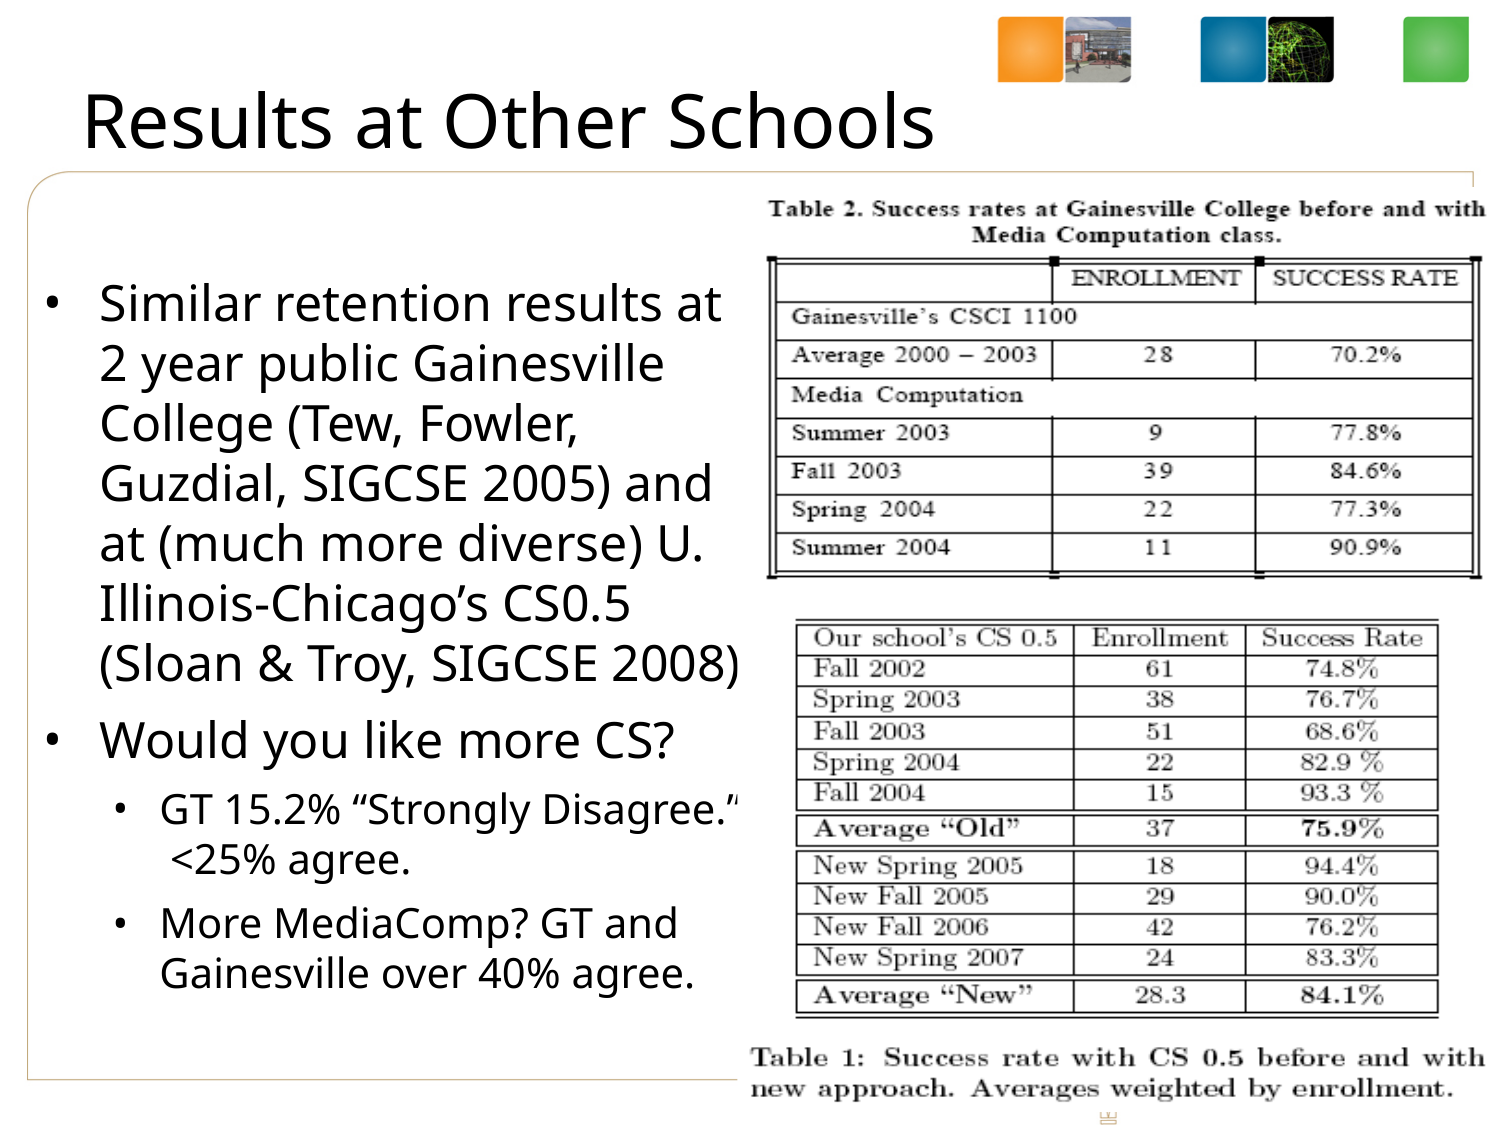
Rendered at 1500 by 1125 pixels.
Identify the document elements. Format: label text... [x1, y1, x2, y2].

title Results at Other Schools [75, 24, 1425, 213]
picture [0, 0, 1500, 1125]
list Similar retention results at 2 year public Gainesville College (Tew, Fowler, Guzdial, SIGCSE 2005) and at (much more diverse) U. Illinois-Chicago’s CS0.5 (Sloan & Troy, SIGCSE 2008) Would you like more CS? GT 15.2% “Strongly Disagree.” <25% agree. More MediaComp? GT and Gainesville over 40% agree. [37, 265, 740, 1000]
